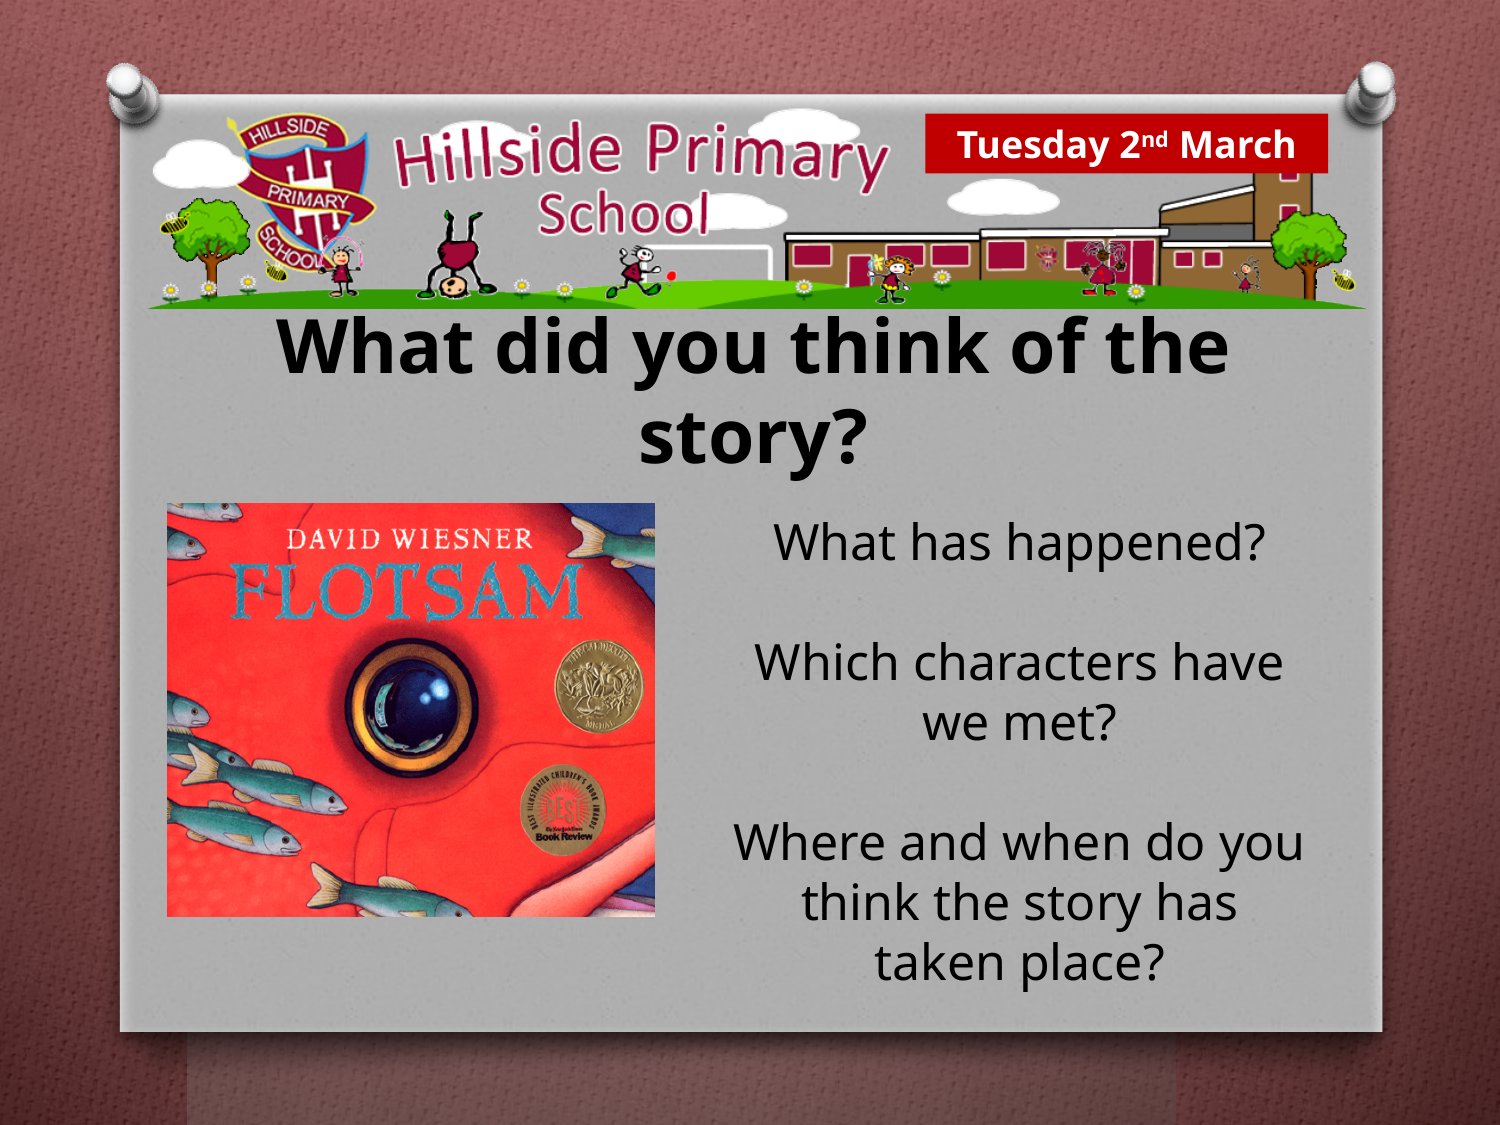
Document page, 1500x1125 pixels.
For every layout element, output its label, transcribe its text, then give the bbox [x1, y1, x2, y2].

text_box What has happened? Which characters have we met? Where and when do you think the story has taken place? [714, 503, 1325, 999]
title What did you think of the story? [182, 326, 1326, 451]
picture [75, 29, 1439, 309]
picture [167, 503, 655, 918]
